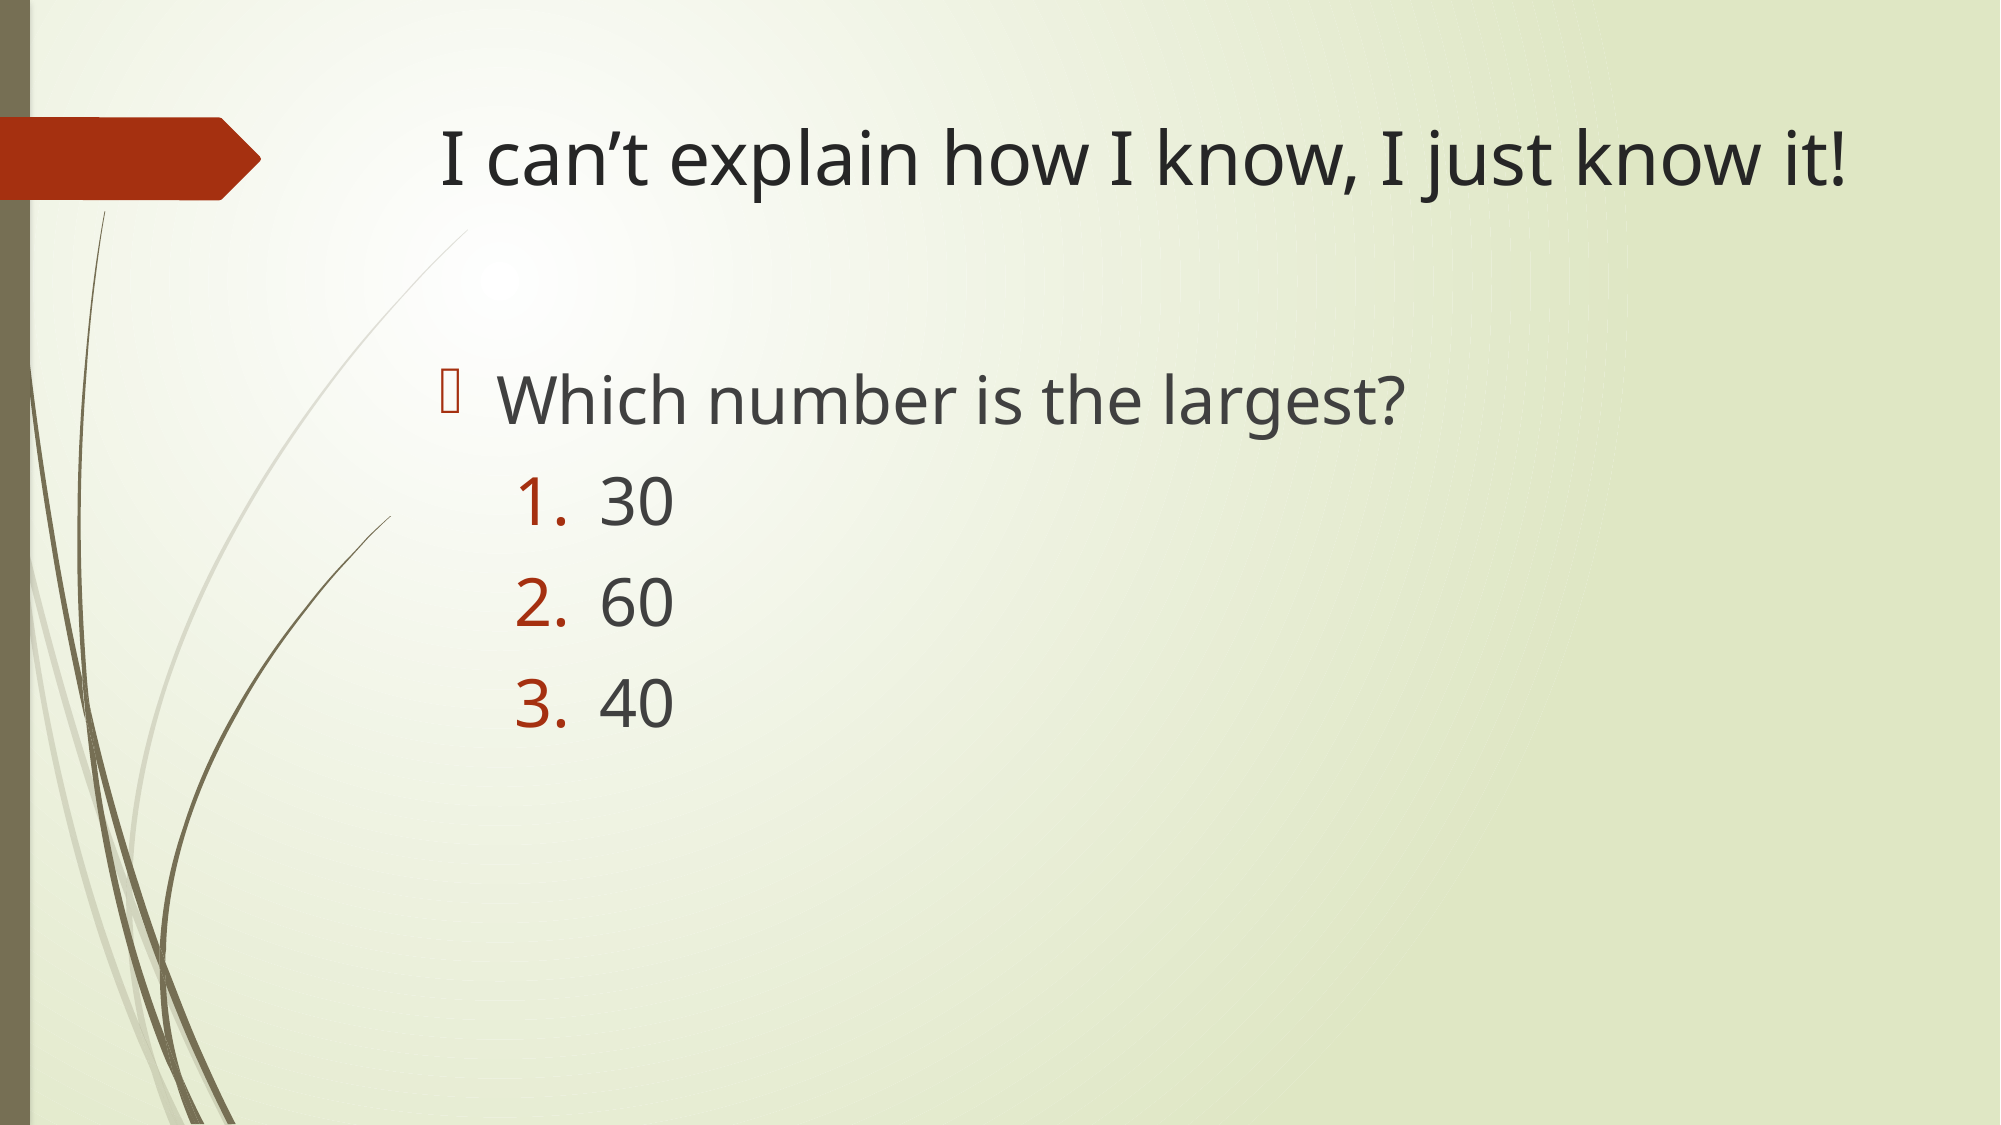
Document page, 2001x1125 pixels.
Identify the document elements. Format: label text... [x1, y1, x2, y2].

list Which number is the largest? 30 60 40 [424, 350, 1888, 970]
title I can’t explain how I know, I just know it! [425, 102, 1888, 313]
